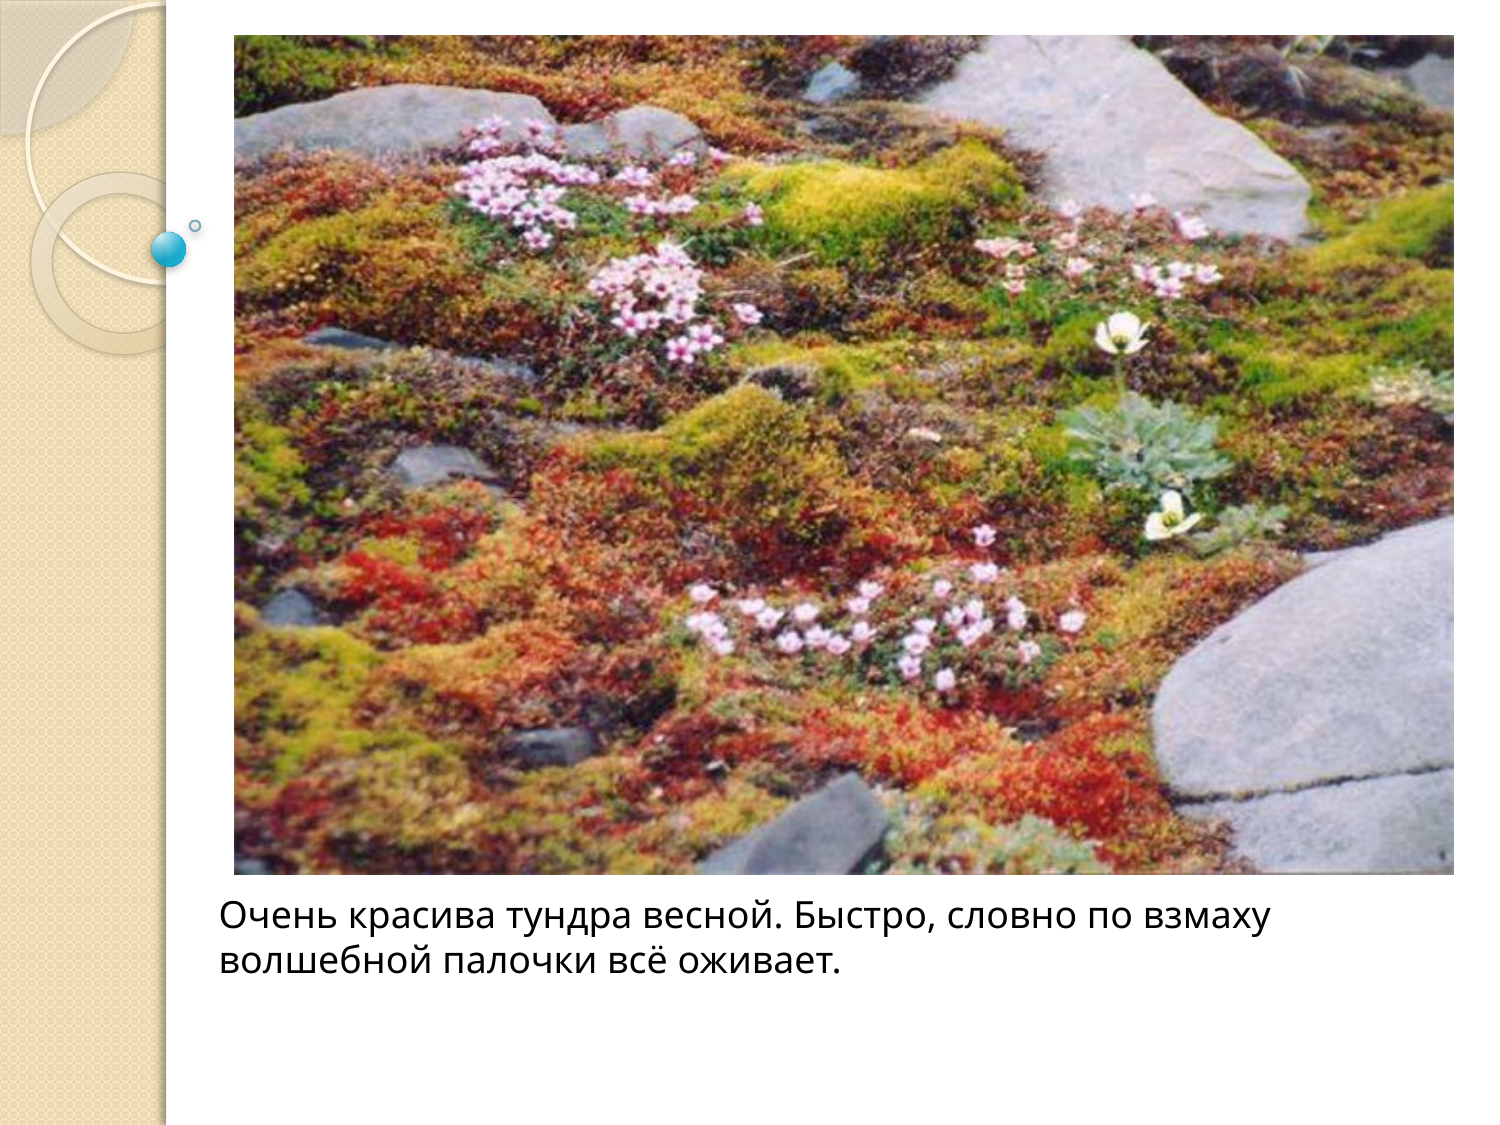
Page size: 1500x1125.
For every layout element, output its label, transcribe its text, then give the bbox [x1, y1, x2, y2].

subtitle Очень красива тундра весной. Быстро, словно по взмаху волшебной палочки всё оживает. [199, 890, 1450, 1032]
picture [234, 34, 1454, 875]
